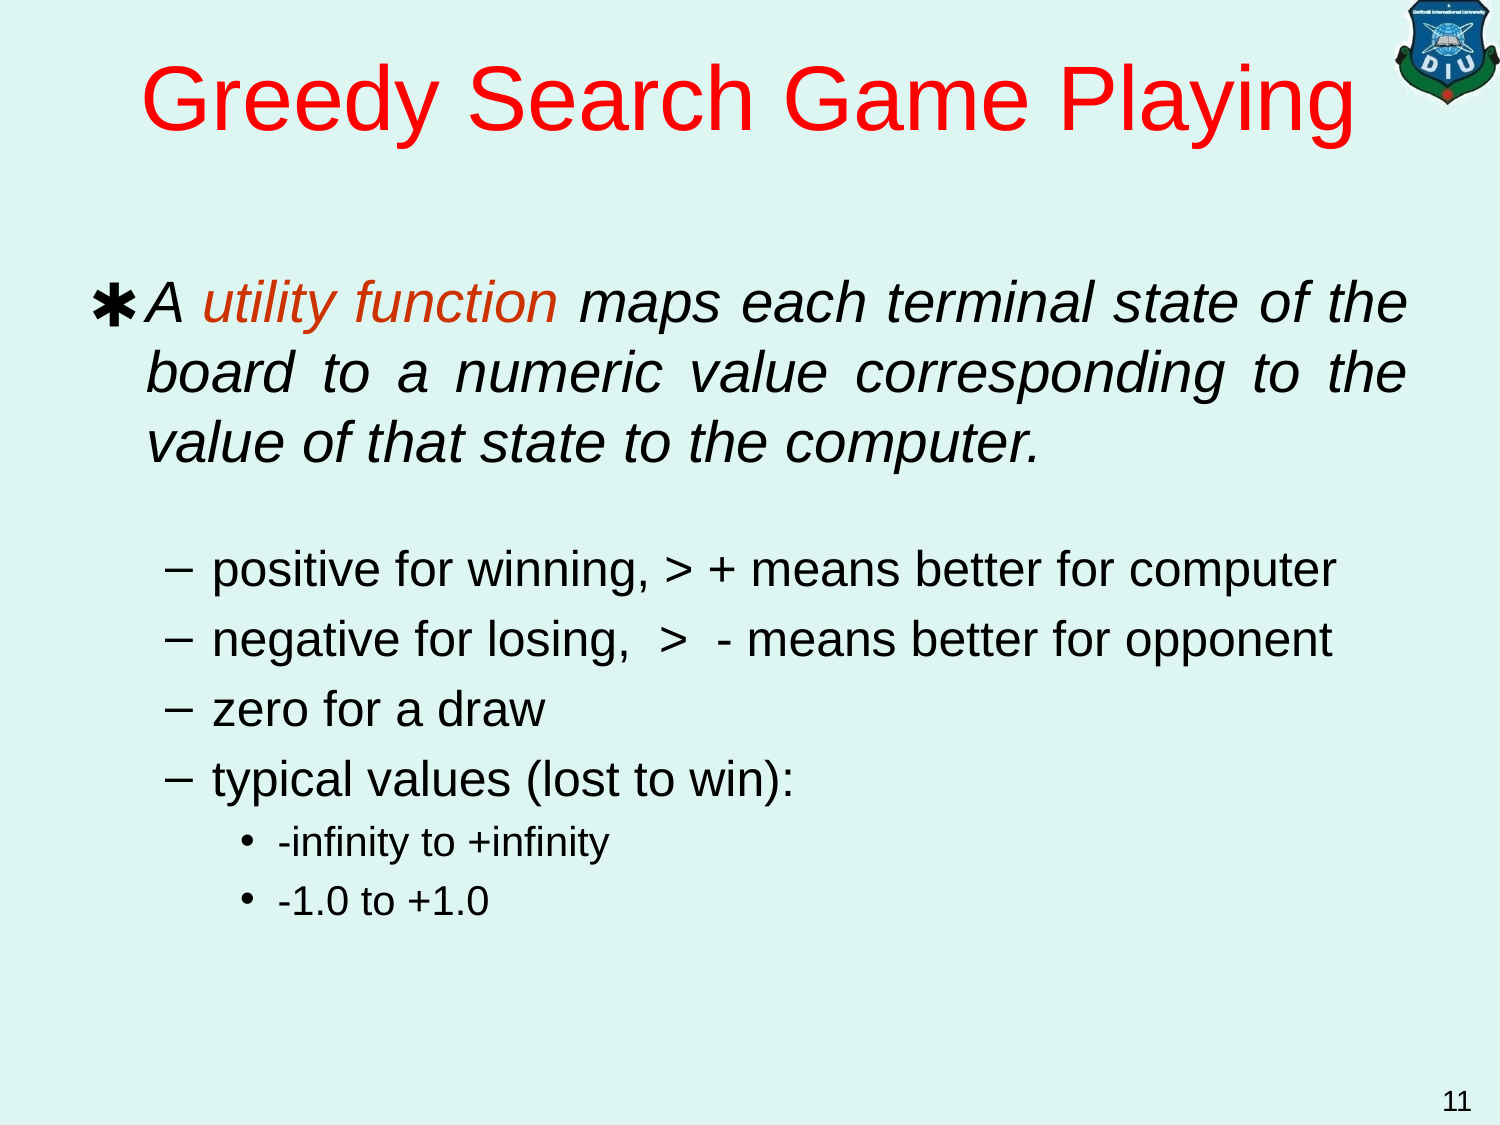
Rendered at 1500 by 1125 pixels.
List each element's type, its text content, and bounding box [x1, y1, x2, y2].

picture [1394, 0, 1500, 106]
title Greedy Search Game Playing [75, 0, 1425, 188]
list A utility function maps each terminal state of the board to a numeric value corresponding to the value of that state to the computer. positive for winning, > + means better for computer negative for losing, > - means better for opponent zero for a draw typical values (lost to win): -infinity to +infinity -1.0 to +1.0 [75, 200, 1425, 943]
text_box 11 [1137, 1074, 1488, 1113]
